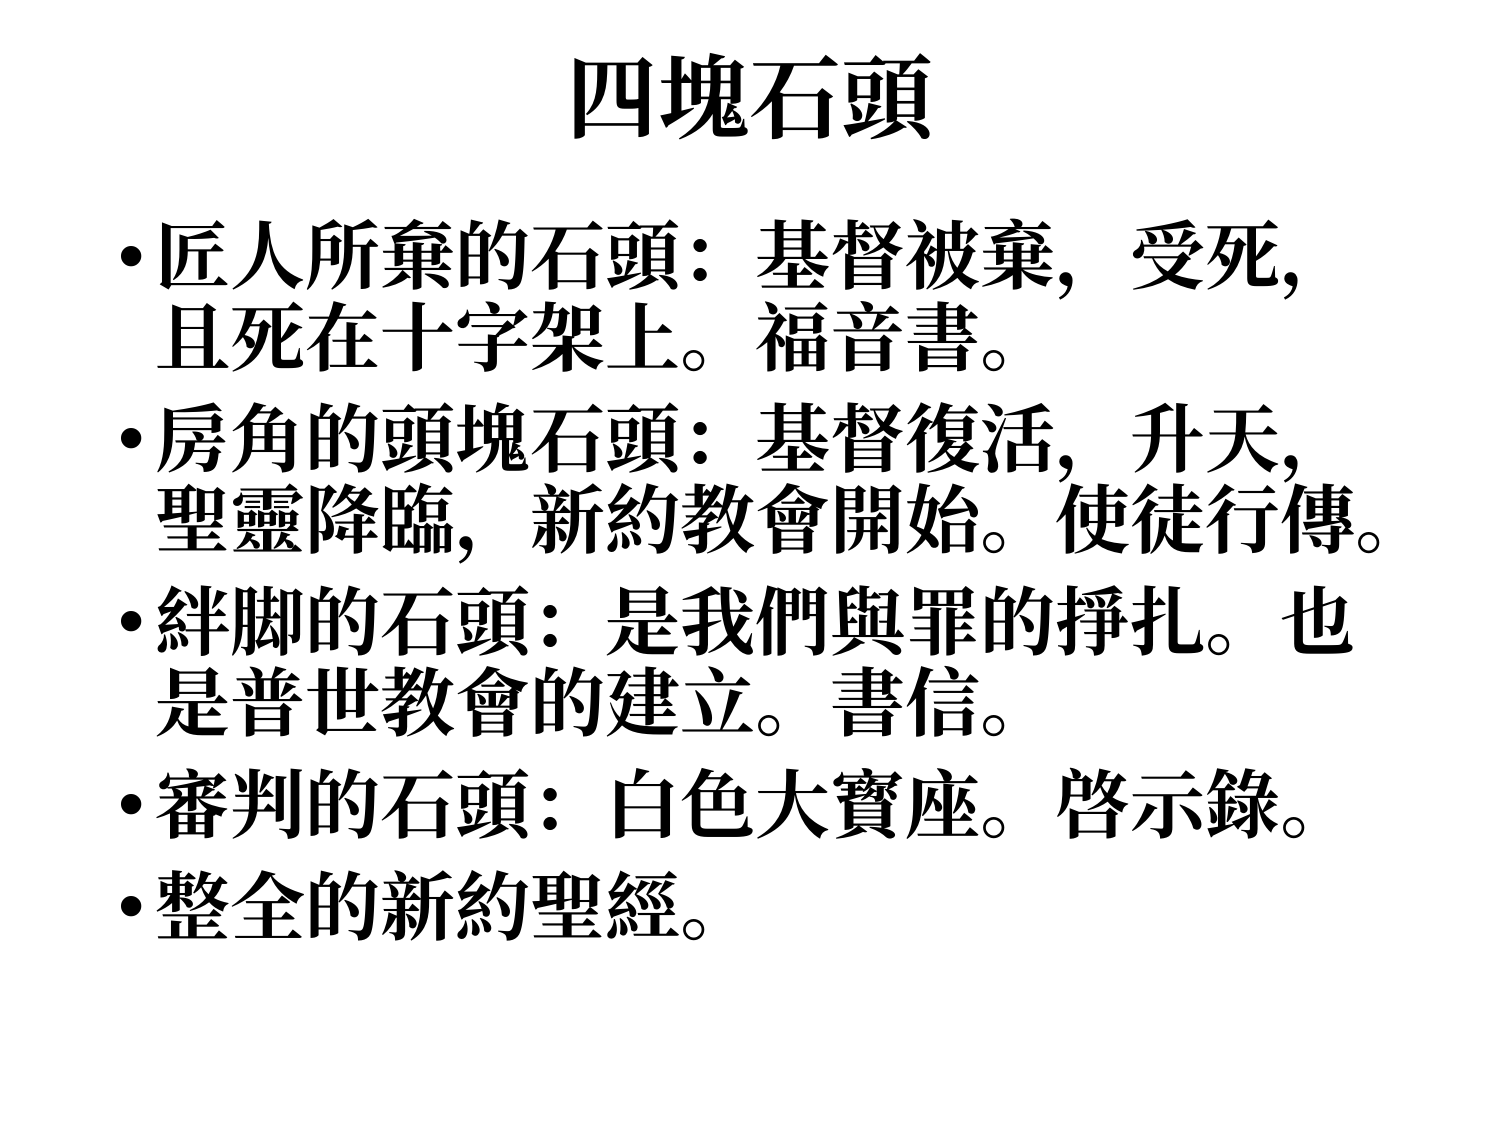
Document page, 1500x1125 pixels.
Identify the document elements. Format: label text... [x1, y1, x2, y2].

list 匠人所棄的石頭：基督被棄，受死，且死在十字架上。福音書。 房角的頭塊石頭：基督復活，升天，聖靈降臨，新約教會開始。使徒行傳。 絆脚的石頭：是我們與罪的掙扎。也是普世教會的建立。書信。 審判的石頭：白色大寳座。啓示錄。 整全的新約聖經。 [103, 211, 1397, 1014]
title 四塊石頭 [103, 10, 1397, 193]
